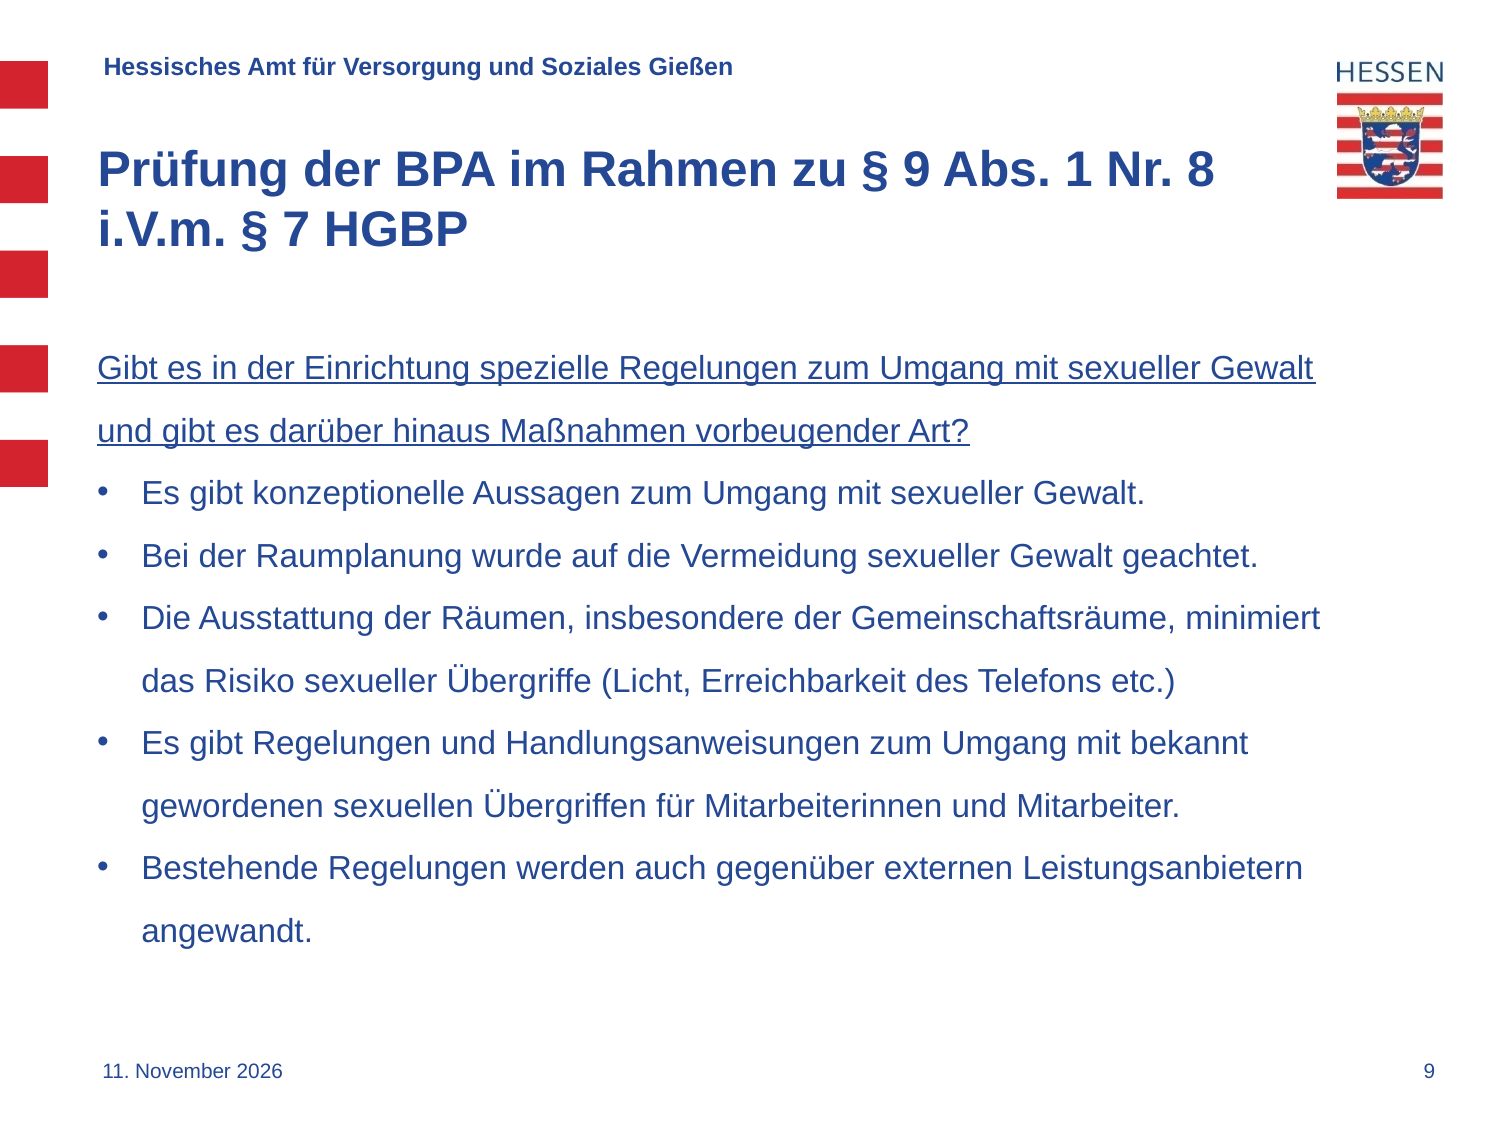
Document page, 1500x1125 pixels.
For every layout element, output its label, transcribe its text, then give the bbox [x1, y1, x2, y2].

footer Hessisches Amt für Versorgung und Soziales Gießen [88, 42, 751, 118]
title Prüfung der BPA im Rahmen zu § 9 Abs. 1 Nr. 8 i.V.m. § 7 HGBP [82, 128, 1359, 317]
picture [0, 61, 48, 487]
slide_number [87, 1049, 571, 1113]
picture [1337, 61, 1443, 199]
list Gibt es in der Einrichtung spezielle Regelungen zum Umgang mit sexueller Gewalt und gibt es darüber hinaus Maßnahmen vorbeugender Art? Es gibt konzeptionelle Aussagen zum Umgang mit sexueller Gewalt. Bei der Raumplanung wurde auf die Vermeidung sexueller Gewalt geachtet. Die Ausstattung der Räumen, insbesondere der Gemeinschaftsräume, minimiert das Risiko sexueller Übergriffe (Licht, Erreichbarkeit des Telefons etc.) Es gibt Regelungen und Handlungsanweisungen zum Umgang mit bekannt gewordenen sexuellen Übergriffen für Mitarbeiterinnen und Mitarbeiter. Bestehende Regelungen werden auch gegenüber externen Leistungsanbietern angewandt. [81, 316, 1358, 992]
